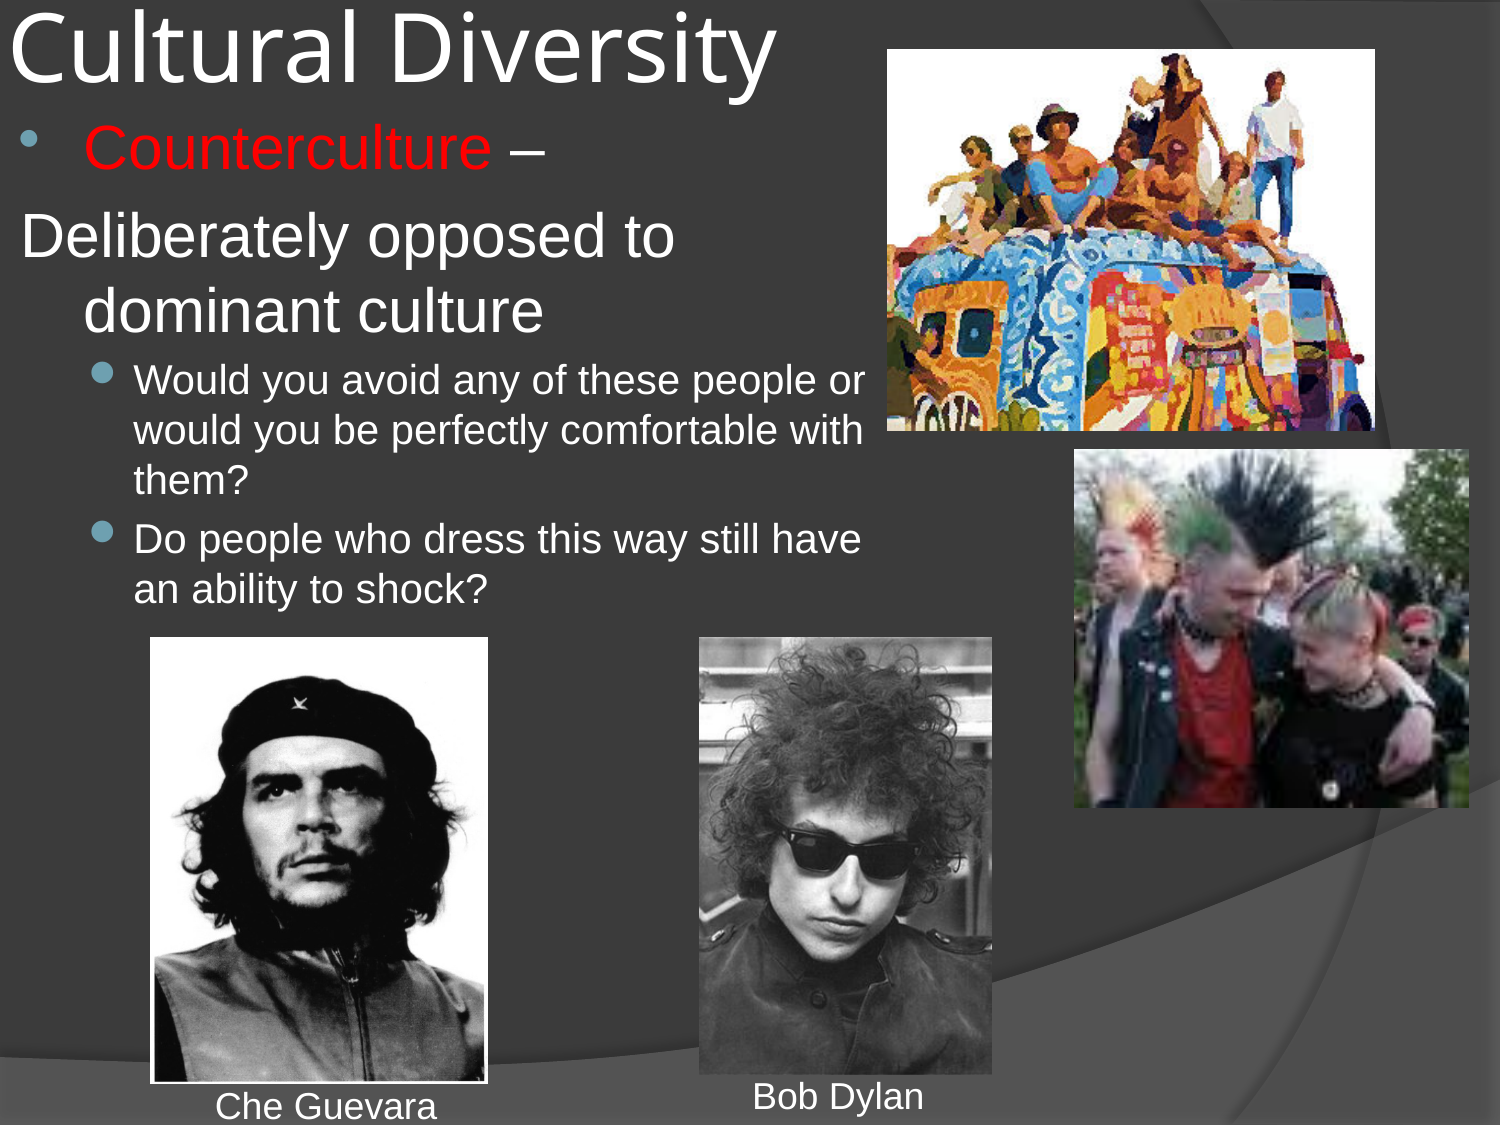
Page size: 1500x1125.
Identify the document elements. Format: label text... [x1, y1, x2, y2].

text_box Bob Dylan [737, 1086, 952, 1124]
picture [149, 637, 488, 1084]
picture [699, 637, 993, 1076]
list Counterculture – Deliberately opposed to dominant culture Would you avoid any of these people or would you be perfectly comfortable with them? Do people who dress this way still have an ability to shock? [0, 99, 888, 875]
picture [887, 49, 1376, 432]
text_box Che Guevara [200, 1094, 475, 1125]
title Cultural Diversity [0, 0, 1275, 99]
picture [1074, 449, 1469, 808]
